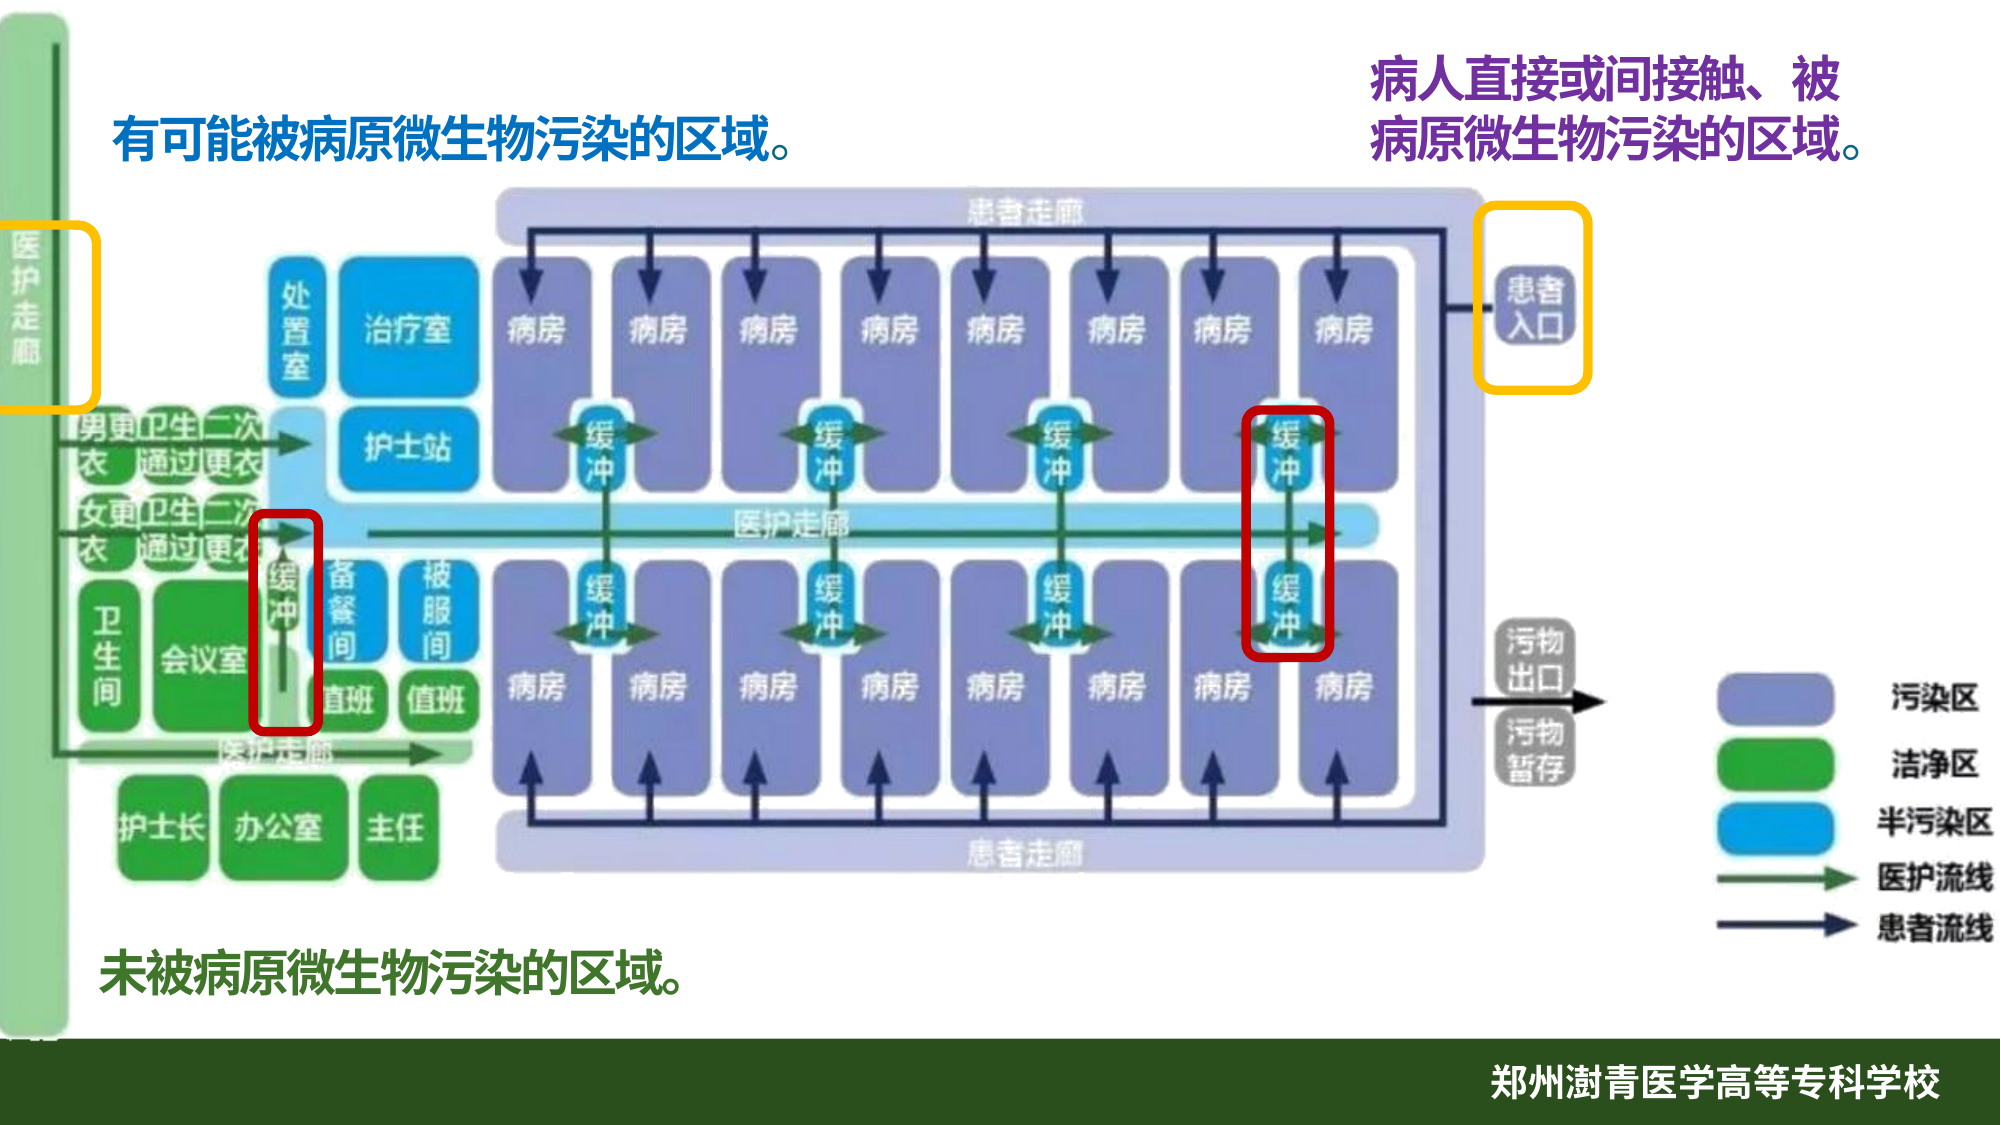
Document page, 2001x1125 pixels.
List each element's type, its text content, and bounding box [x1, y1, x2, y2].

picture [0, 0, 2000, 1086]
slide_number 郑州澍青医学高等专科学校 [1431, 1086, 2000, 1116]
